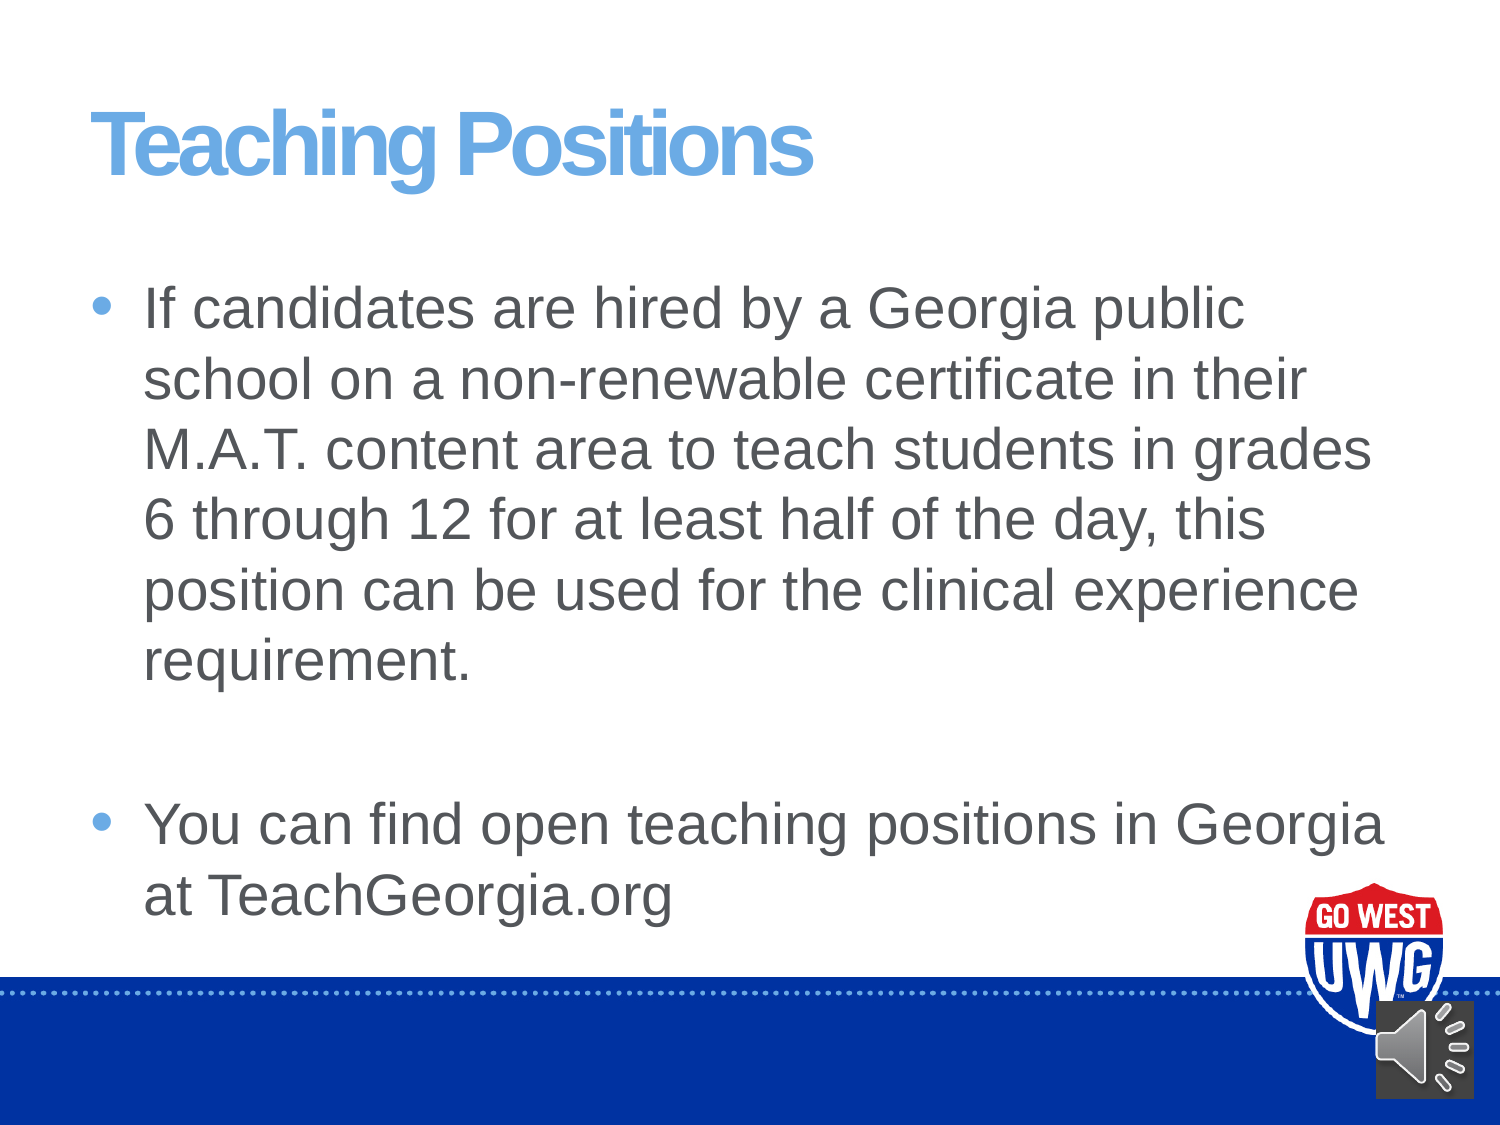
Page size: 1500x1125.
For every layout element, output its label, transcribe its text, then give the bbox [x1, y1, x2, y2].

title Teaching Positions [75, 45, 1425, 233]
list If candidates are hired by a Georgia public school on a non-renewable certificate in their M.A.T. content area to teach students in grades 6 through 12 for at least half of the day, this position can be used for the clinical experience requirement. You can find open teaching positions in Georgia at TeachGeorgia.org [75, 262, 1425, 937]
picture [0, 0, 1500, 1125]
